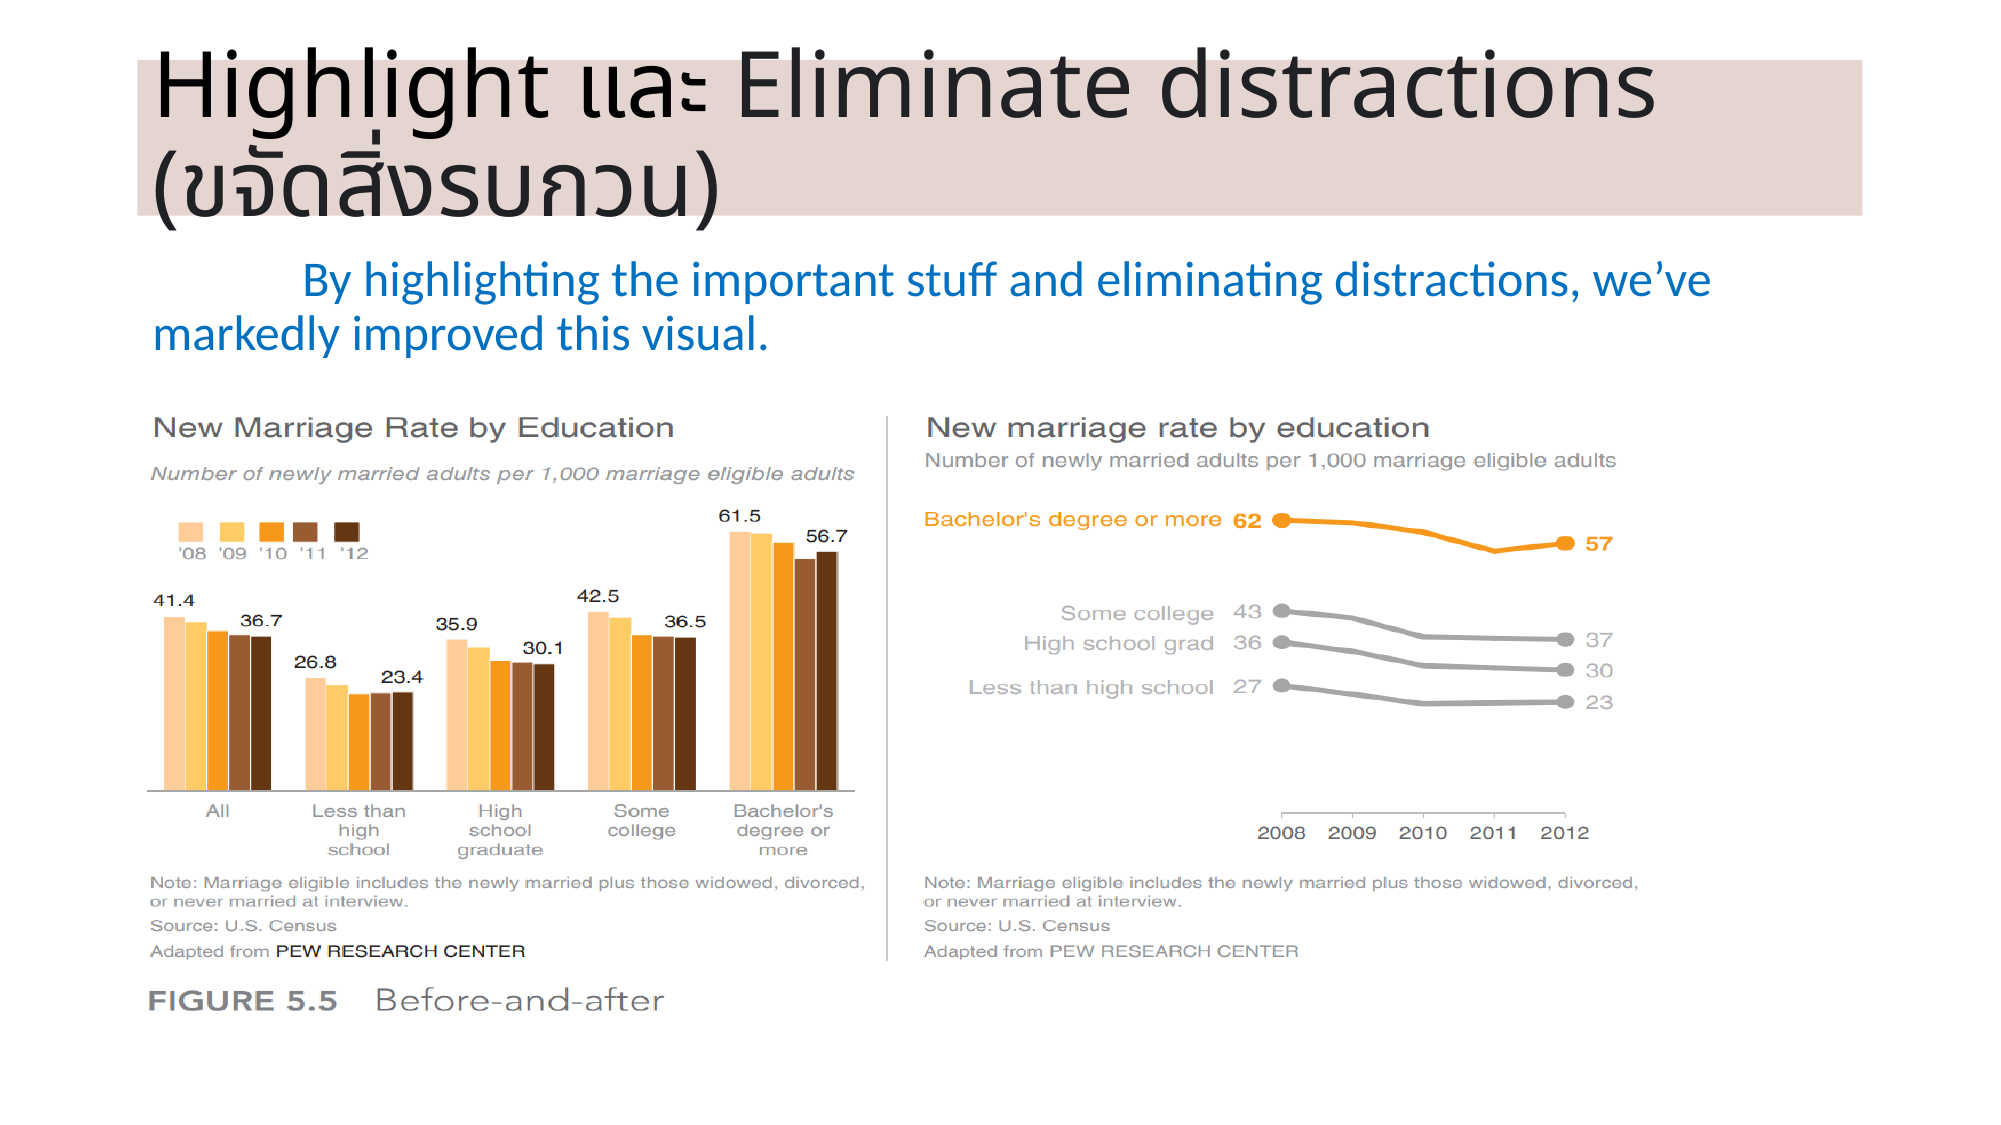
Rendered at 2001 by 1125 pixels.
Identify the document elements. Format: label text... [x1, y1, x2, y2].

list By highlighting the important stuff and eliminating distractions, we’ve markedly improved this visual. [137, 246, 1863, 418]
title Highlight และ Eliminate distractions (ขจัดสิ่งรบกวน) [137, 59, 1863, 216]
picture [137, 388, 1697, 1025]
